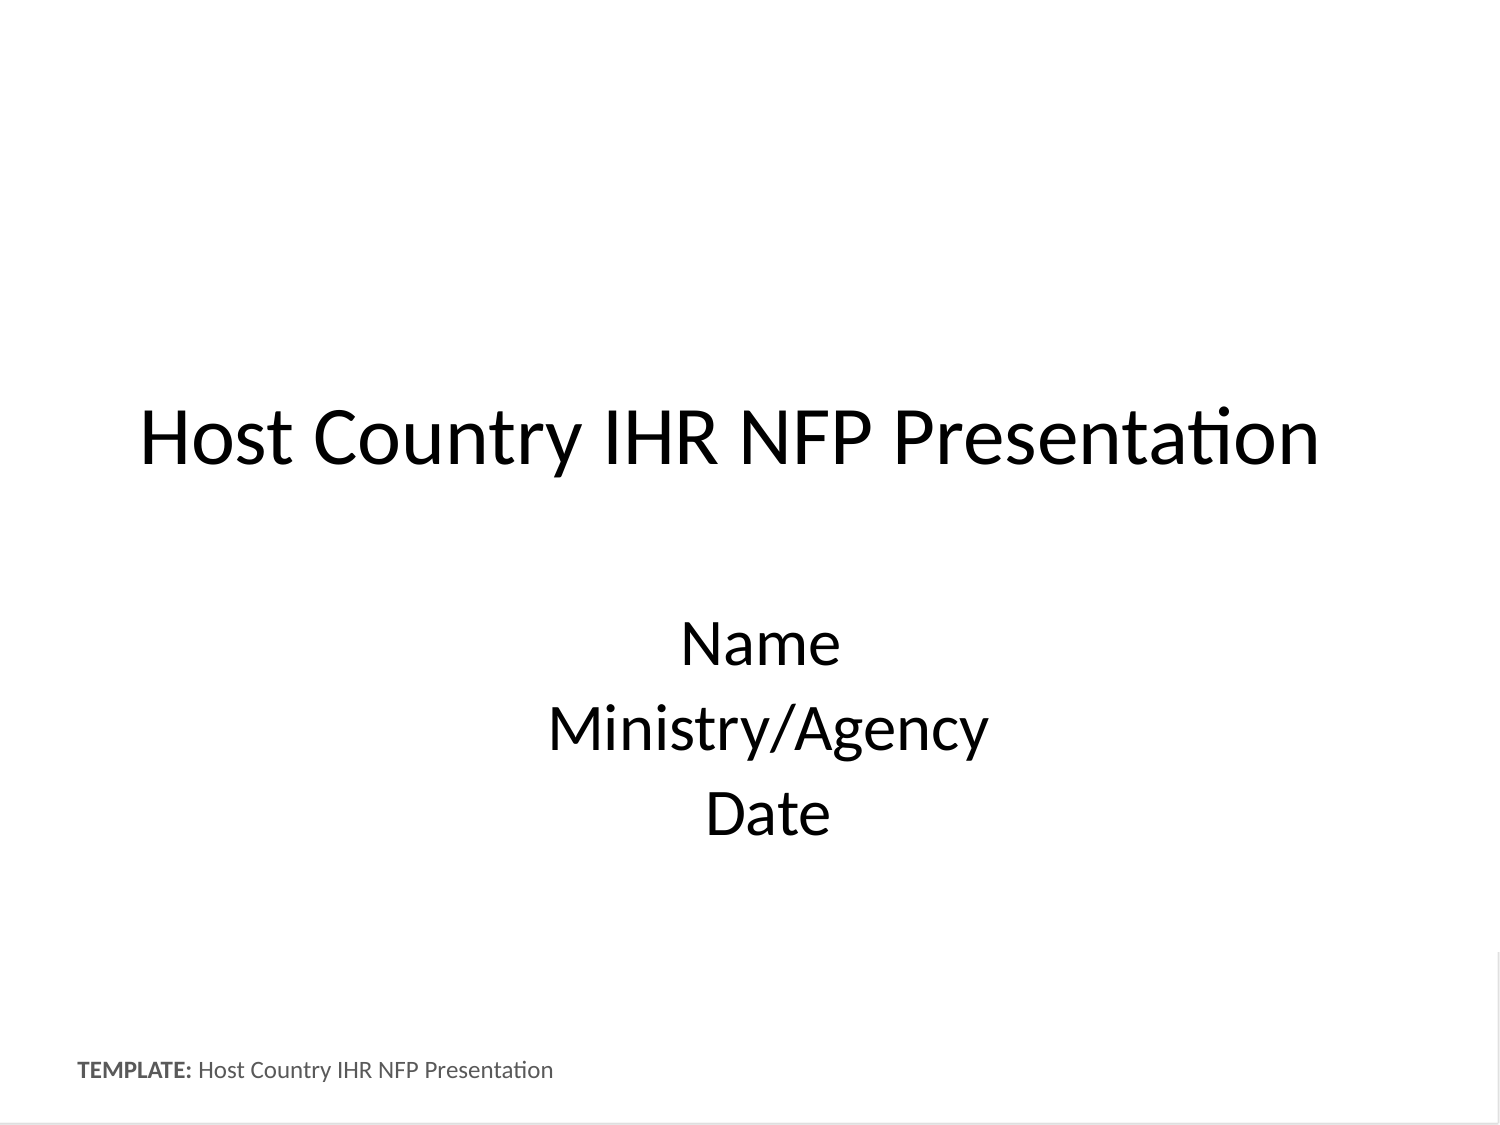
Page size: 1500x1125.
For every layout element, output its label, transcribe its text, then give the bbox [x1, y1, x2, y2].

subtitle Name Ministry/Agency Date [174, 600, 1363, 825]
picture [0, 951, 1500, 1125]
title Host Country IHR NFP Presentation [62, 249, 1400, 613]
